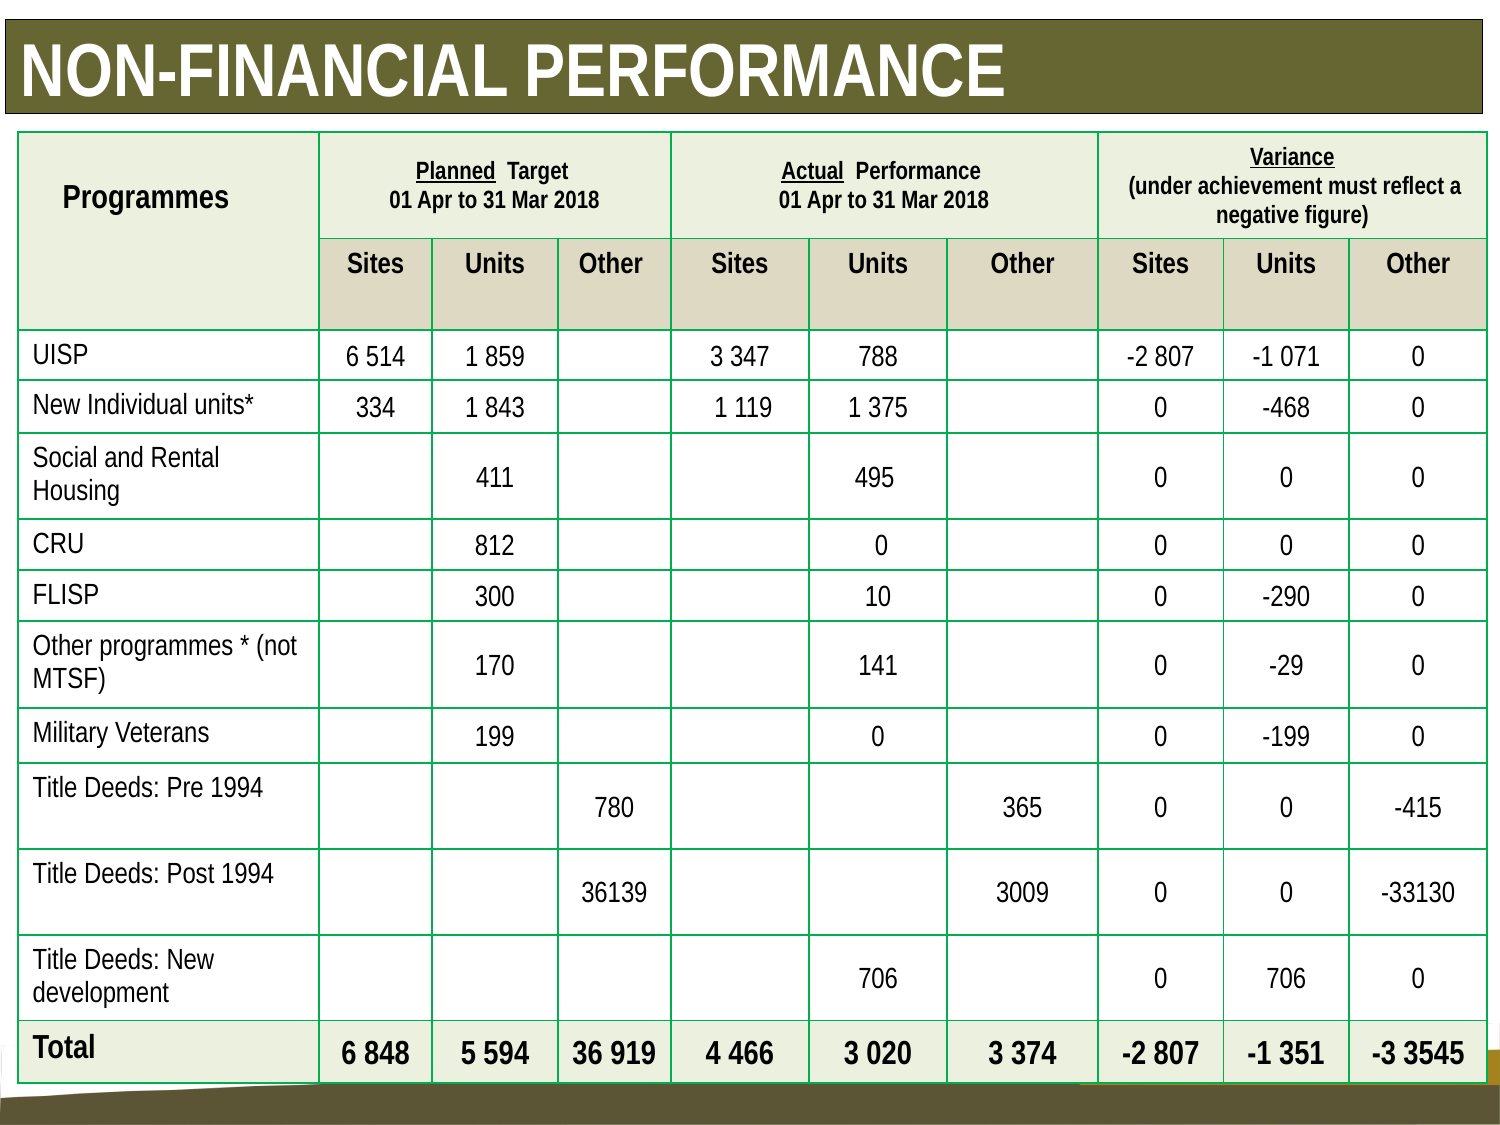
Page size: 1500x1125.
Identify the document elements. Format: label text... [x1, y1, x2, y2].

table_cell 10 [810, 571, 946, 620]
table_cell -1 071 [1224, 331, 1348, 379]
table_cell [672, 434, 808, 518]
table_cell 0 [1350, 331, 1486, 379]
table_cell -199 [1224, 709, 1348, 762]
table_cell [433, 764, 557, 848]
table_cell 812 [433, 520, 557, 569]
table_cell 0 [1099, 381, 1223, 432]
table_cell 0 [1224, 764, 1348, 848]
table_cell [559, 622, 670, 707]
table_cell 0 [1099, 520, 1223, 569]
table_cell Other [948, 239, 1097, 329]
table_cell CRU [19, 520, 318, 569]
table_cell 1 859 [433, 331, 557, 379]
table_cell 0 [1099, 764, 1223, 848]
table_cell 0 [1099, 850, 1223, 934]
table_header Programmes [19, 133, 318, 329]
table_cell 0 [1350, 520, 1486, 569]
table_cell 0 [1350, 434, 1486, 518]
table_cell 706 [1224, 936, 1348, 1020]
table_cell [433, 850, 557, 934]
table_cell 780 [559, 764, 670, 848]
table_header Planned Target 01 Apr to 31 Mar 2018 [320, 133, 670, 238]
table_cell 1 843 [433, 381, 557, 432]
table_cell 411 [433, 434, 557, 518]
table_cell [672, 709, 808, 762]
table_cell [433, 936, 557, 1020]
table_cell Sites [1099, 239, 1223, 329]
table_cell Other [1350, 239, 1486, 329]
table_cell 0 [1099, 622, 1223, 707]
table_cell [948, 571, 1097, 620]
table_cell Military Veterans [19, 709, 318, 762]
picture [0, 1022, 1500, 1125]
table_cell 0 [810, 520, 946, 569]
table_cell [559, 571, 670, 620]
table_cell [810, 764, 946, 848]
table_cell [559, 331, 670, 379]
table_cell Title Deeds: New development [19, 936, 318, 1020]
table_cell [320, 936, 431, 1020]
table_cell [948, 936, 1097, 1020]
table_cell [672, 936, 808, 1020]
table_cell 0 [1350, 622, 1486, 707]
table_cell [948, 622, 1097, 707]
table_cell [320, 622, 431, 707]
table_cell 6 514 [320, 331, 431, 379]
table_cell 0 [1224, 850, 1348, 934]
table_cell 788 [810, 331, 946, 379]
table_cell [559, 520, 670, 569]
table_cell Units [433, 239, 557, 329]
table_cell -290 [1224, 571, 1348, 620]
table_cell -2 807 [1099, 331, 1223, 379]
table_cell 300 [433, 571, 557, 620]
table_cell [948, 331, 1097, 379]
table_cell 0 [1350, 709, 1486, 762]
table_cell [672, 520, 808, 569]
table_cell [320, 850, 431, 934]
table_cell Title Deeds: Pre 1994 [19, 764, 318, 848]
table_cell 36139 [559, 850, 670, 934]
table_cell -468 [1224, 381, 1348, 432]
table_cell [320, 709, 431, 762]
table_cell 0 [810, 709, 946, 762]
table_cell [559, 434, 670, 518]
table_cell 0 [1224, 434, 1348, 518]
table_cell 0 [1350, 571, 1486, 620]
table_cell [948, 520, 1097, 569]
table_cell 365 [948, 764, 1097, 848]
table_cell 3009 [948, 850, 1097, 934]
table_cell Title Deeds: Post 1994 [19, 850, 318, 934]
table_cell 1 119 [672, 381, 808, 432]
table_cell Sites [320, 239, 431, 329]
table_cell 0 [1350, 381, 1486, 432]
table_cell 0 [1099, 936, 1223, 1020]
table_cell [672, 764, 808, 848]
table_header Actual Performance 01 Apr to 31 Mar 2018 [672, 133, 1097, 238]
table_cell 334 [320, 381, 431, 432]
table_cell 0 [1099, 571, 1223, 620]
table_cell [672, 571, 808, 620]
table_cell 495 [810, 434, 946, 518]
table_cell New Individual units* [19, 381, 318, 432]
table_cell [672, 622, 808, 707]
table_cell [320, 764, 431, 848]
table_cell [320, 434, 431, 518]
table_cell [810, 850, 946, 934]
table_cell [320, 520, 431, 569]
table_cell 170 [433, 622, 557, 707]
table_cell [948, 434, 1097, 518]
table_cell Units [810, 239, 946, 329]
table_cell 141 [810, 622, 946, 707]
table_cell 0 [1224, 520, 1348, 569]
table_cell [948, 709, 1097, 762]
table_cell -33130 [1350, 850, 1486, 934]
table_cell -415 [1350, 764, 1486, 848]
table_cell 3 347 [672, 331, 808, 379]
table_cell 1 375 [810, 381, 946, 432]
table_cell FLISP [19, 571, 318, 620]
table_cell [559, 381, 670, 432]
table_cell [672, 850, 808, 934]
table_cell [559, 709, 670, 762]
table_cell Other programmes * (not MTSF) [19, 622, 318, 707]
table_cell 706 [810, 936, 946, 1020]
table_cell Sites [672, 239, 808, 329]
table_cell Units [1224, 239, 1348, 329]
table_cell Social and Rental Housing [19, 434, 318, 518]
table_cell Other [559, 239, 670, 329]
table_cell [320, 571, 431, 620]
table_cell 199 [433, 709, 557, 762]
table_cell 0 [1099, 709, 1223, 762]
table_cell [559, 936, 670, 1020]
table_cell -29 [1224, 622, 1348, 707]
title NON-FINANCIAL PERFORMANCE [5, 19, 1483, 114]
table_cell UISP [19, 331, 318, 379]
table_header Variance (under achievement must reflect a negative figure) [1099, 133, 1486, 238]
table_cell 0 [1350, 936, 1486, 1020]
table_cell 0 [1099, 434, 1223, 518]
table_cell [948, 381, 1097, 432]
